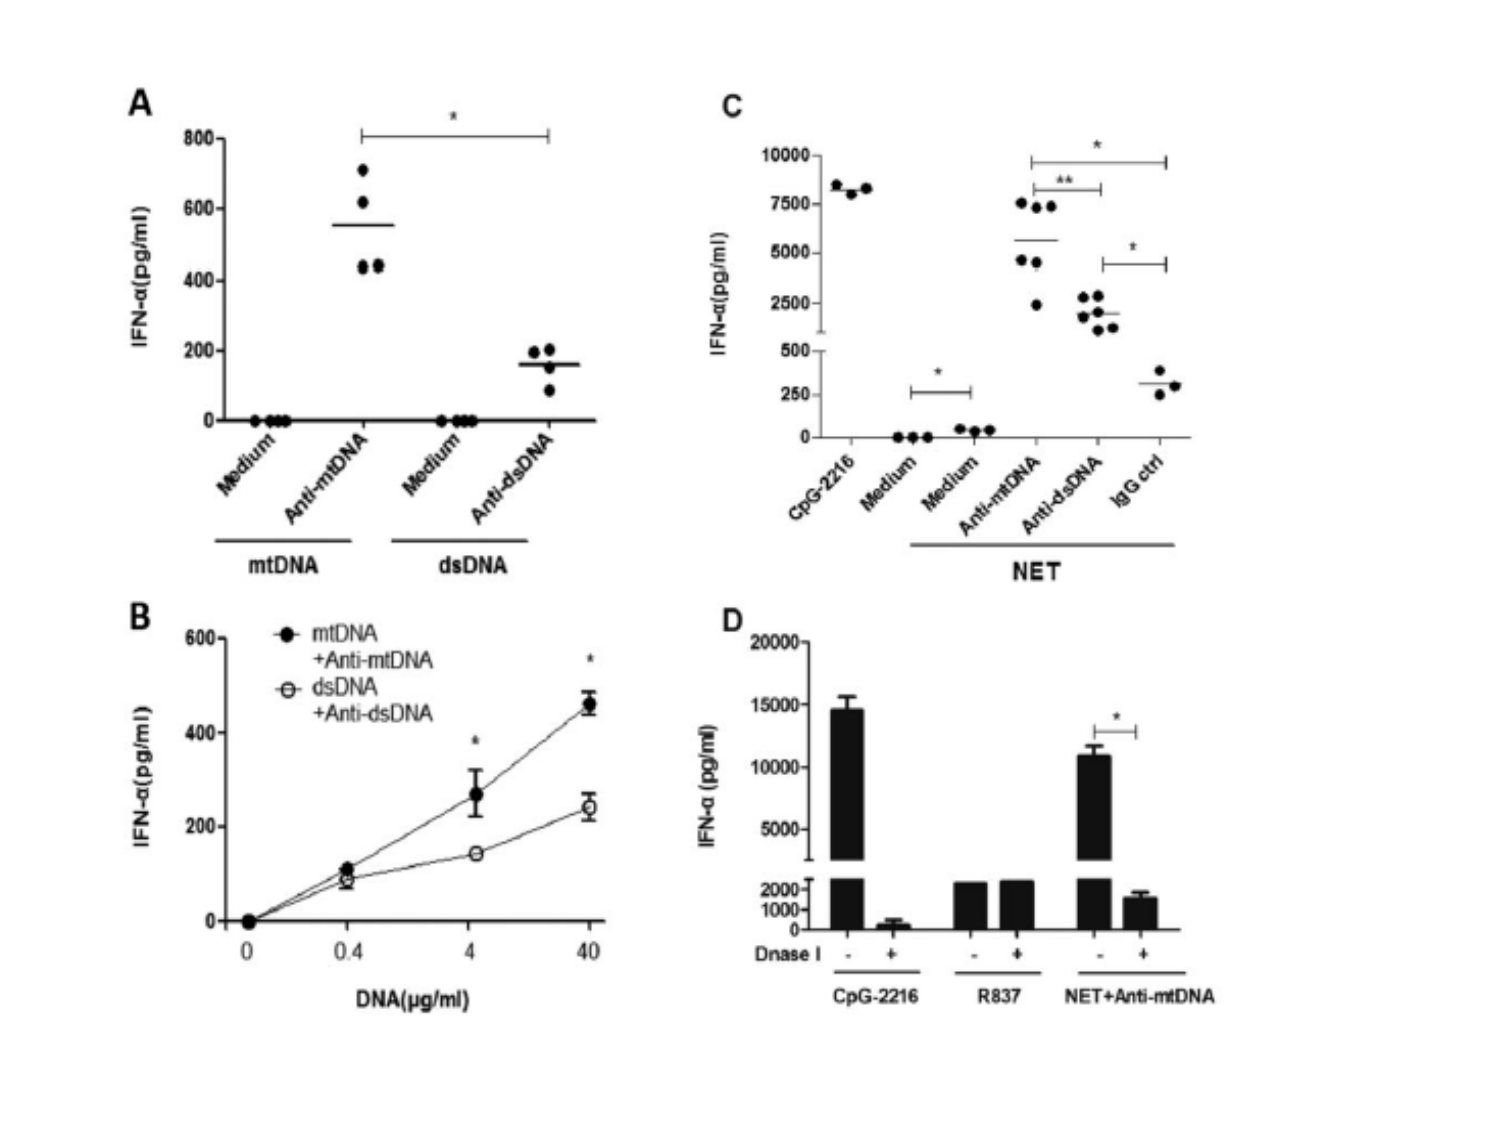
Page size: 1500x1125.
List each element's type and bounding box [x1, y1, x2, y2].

list [0, 18, 1475, 1036]
